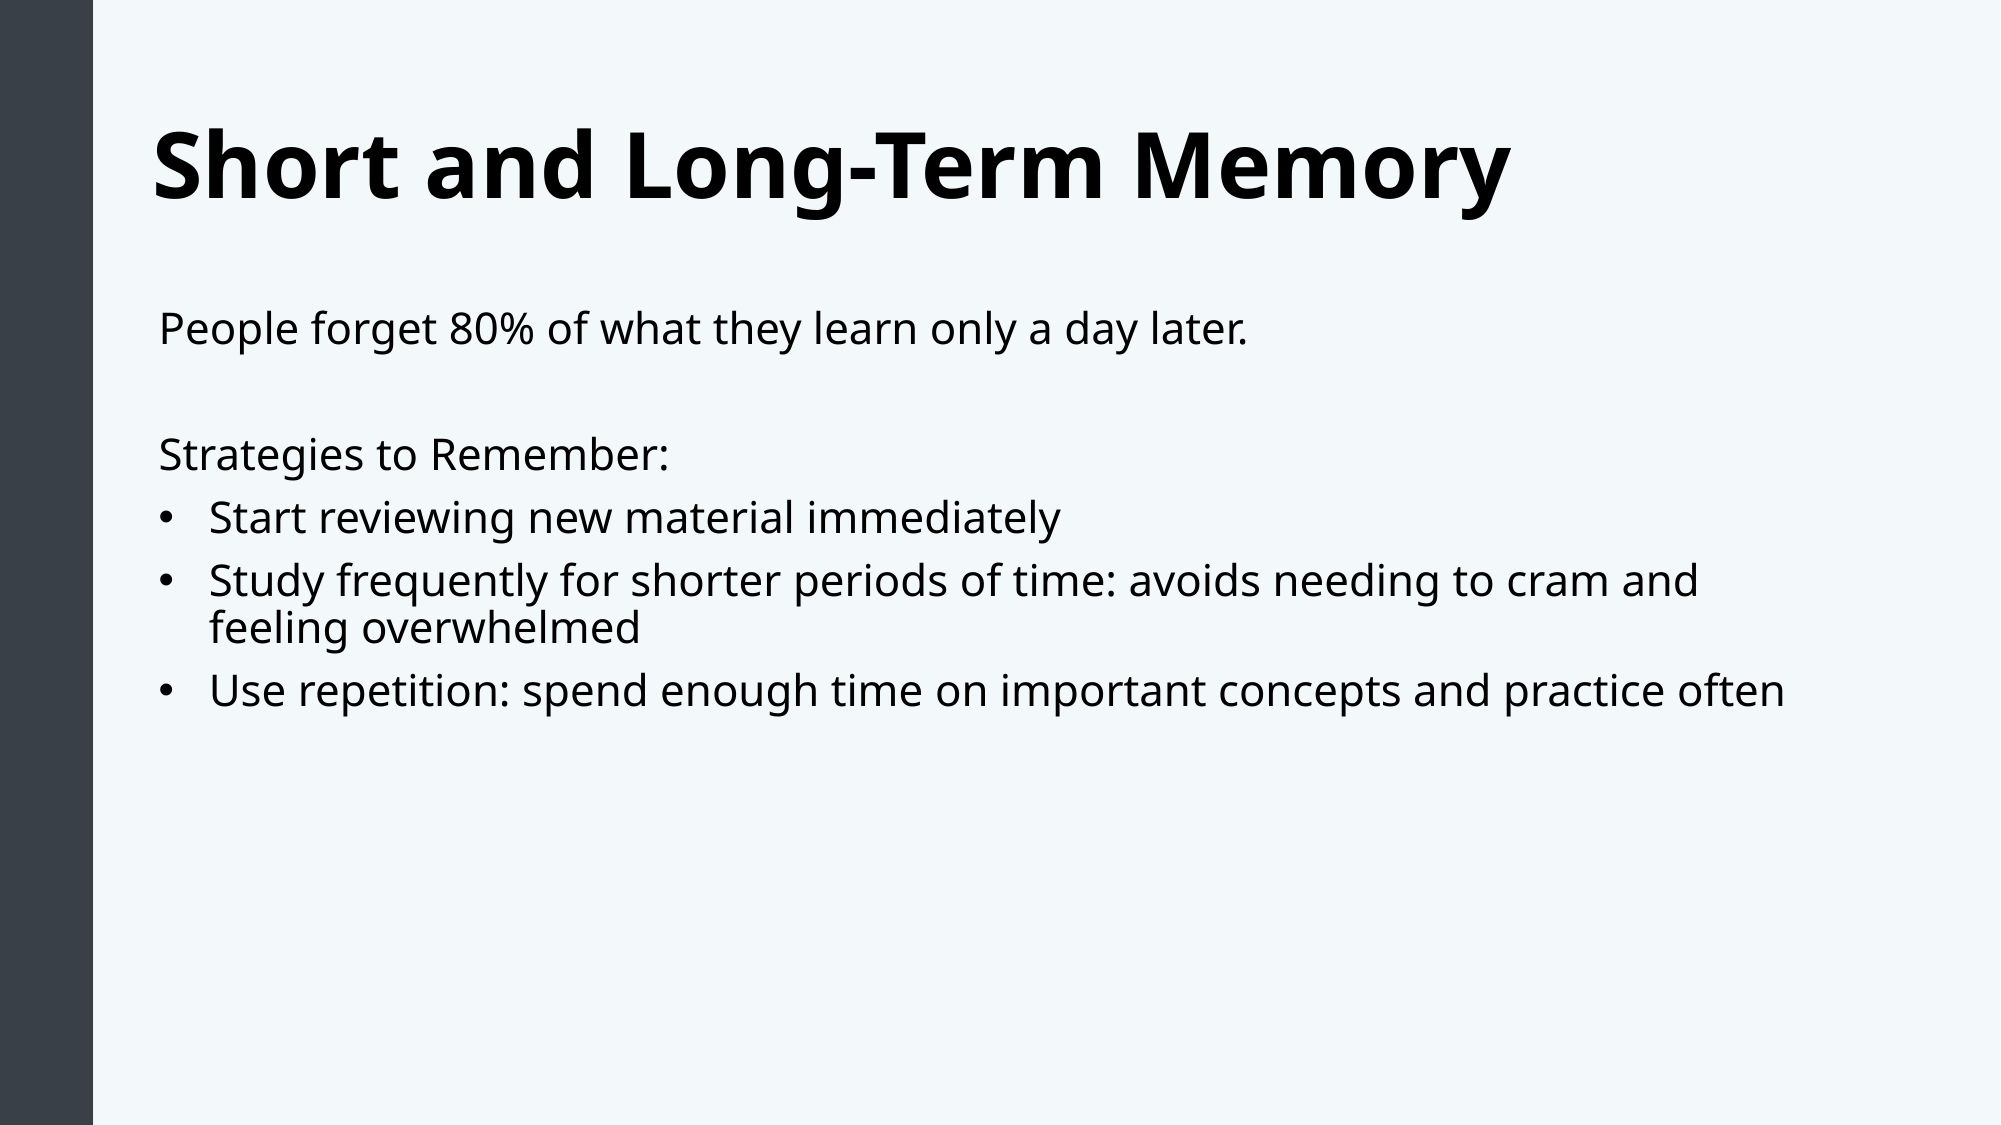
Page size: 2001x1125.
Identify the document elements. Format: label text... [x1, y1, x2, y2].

list People forget 80% of what they learn only a day later. Strategies to Remember: Start reviewing new material immediately Study frequently for shorter periods of time: avoids needing to cram and feeling overwhelmed Use repetition: spend enough time on important concepts and practice often [137, 299, 1863, 1014]
title Short and Long-Term Memory [137, 59, 1863, 278]
